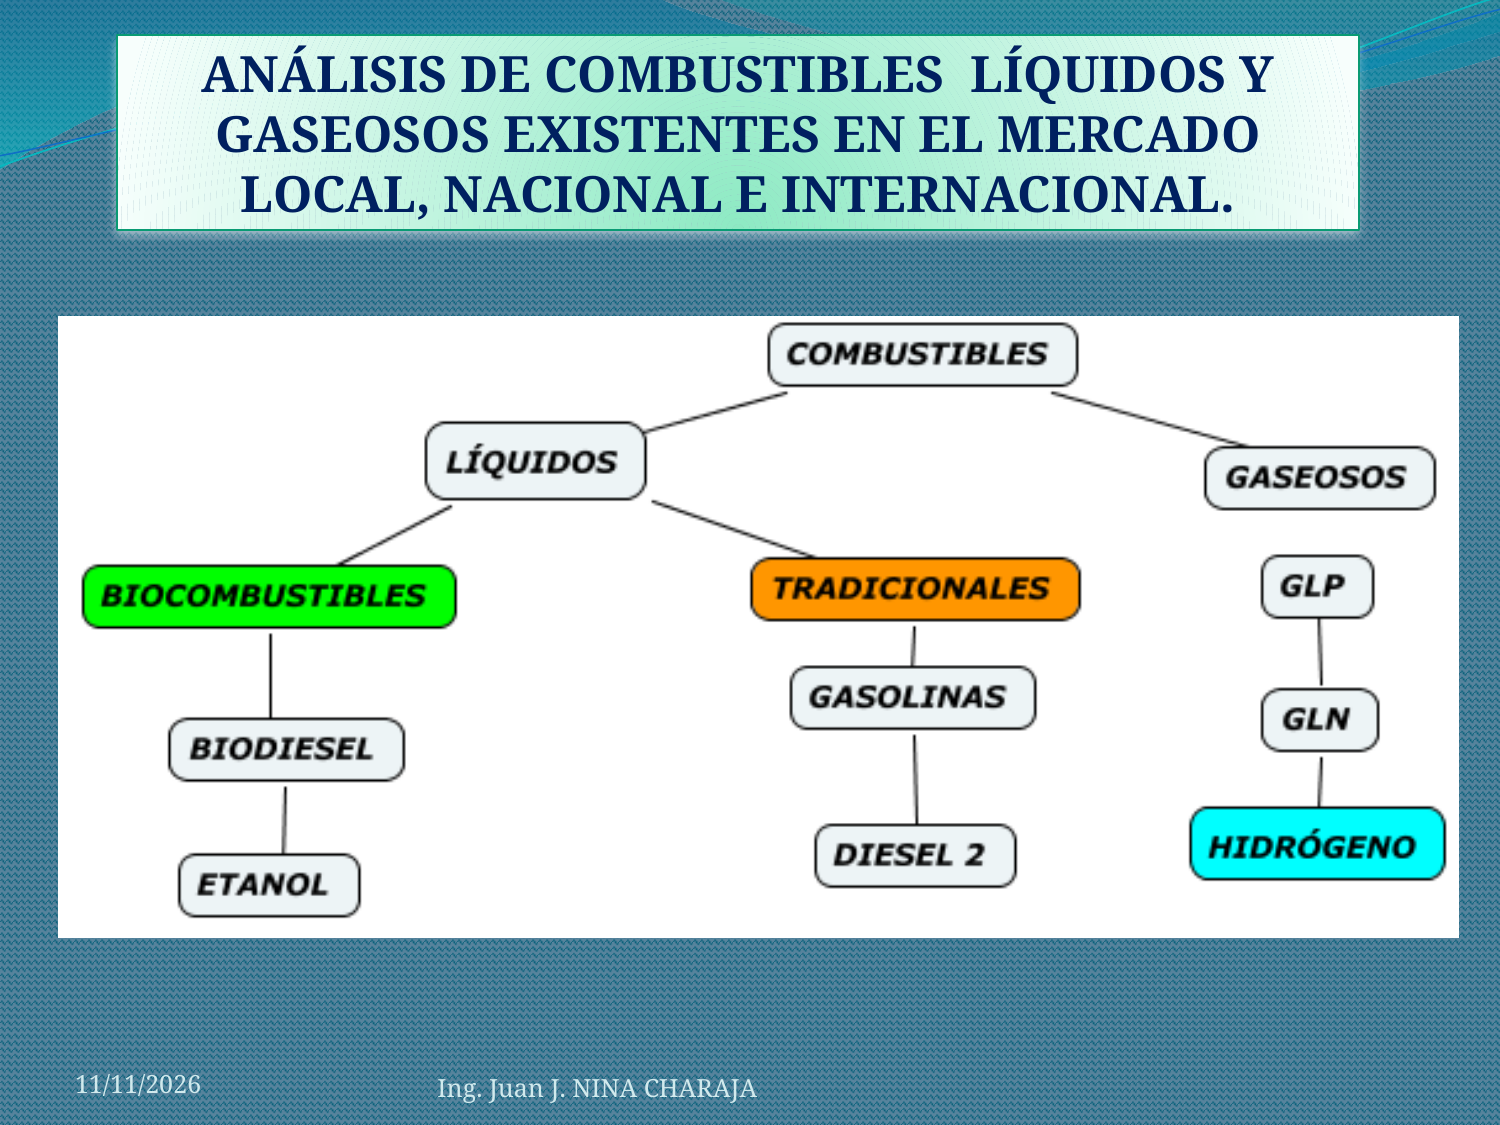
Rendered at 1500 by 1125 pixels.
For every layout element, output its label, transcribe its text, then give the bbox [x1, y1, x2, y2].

footer Ing. Juan J. NINA CHARAJA [437, 1042, 988, 1103]
text_box ANÁLISIS DE COMBUSTIBLES LÍQUIDOS Y GASEOSOS EXISTENTES EN EL MERCADO LOCAL, NACIONAL E INTERNACIONAL. [116, 34, 1360, 231]
picture [57, 316, 1459, 938]
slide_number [75, 1042, 425, 1103]
picture [1368, 61, 1383, 66]
